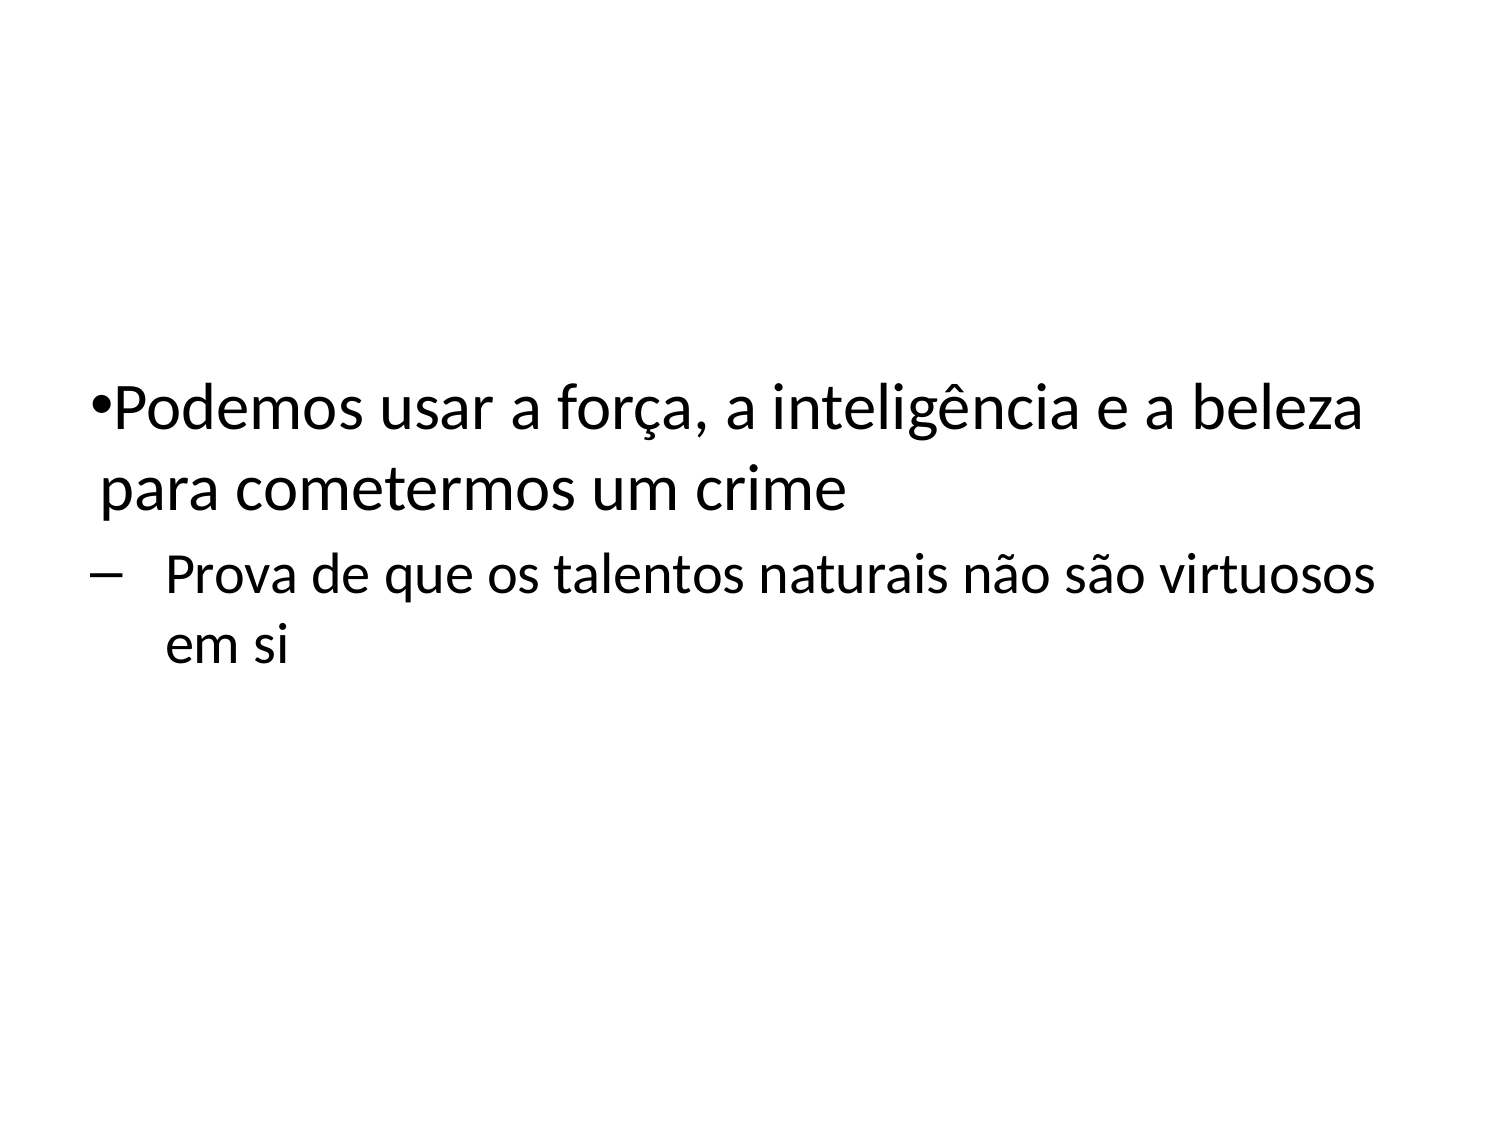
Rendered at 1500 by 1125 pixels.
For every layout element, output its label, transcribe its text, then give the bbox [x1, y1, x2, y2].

list Podemos usar a força, a inteligência e a beleza para cometermos um crime Prova de que os talentos naturais não são virtuosos em si [75, 262, 1425, 1005]
